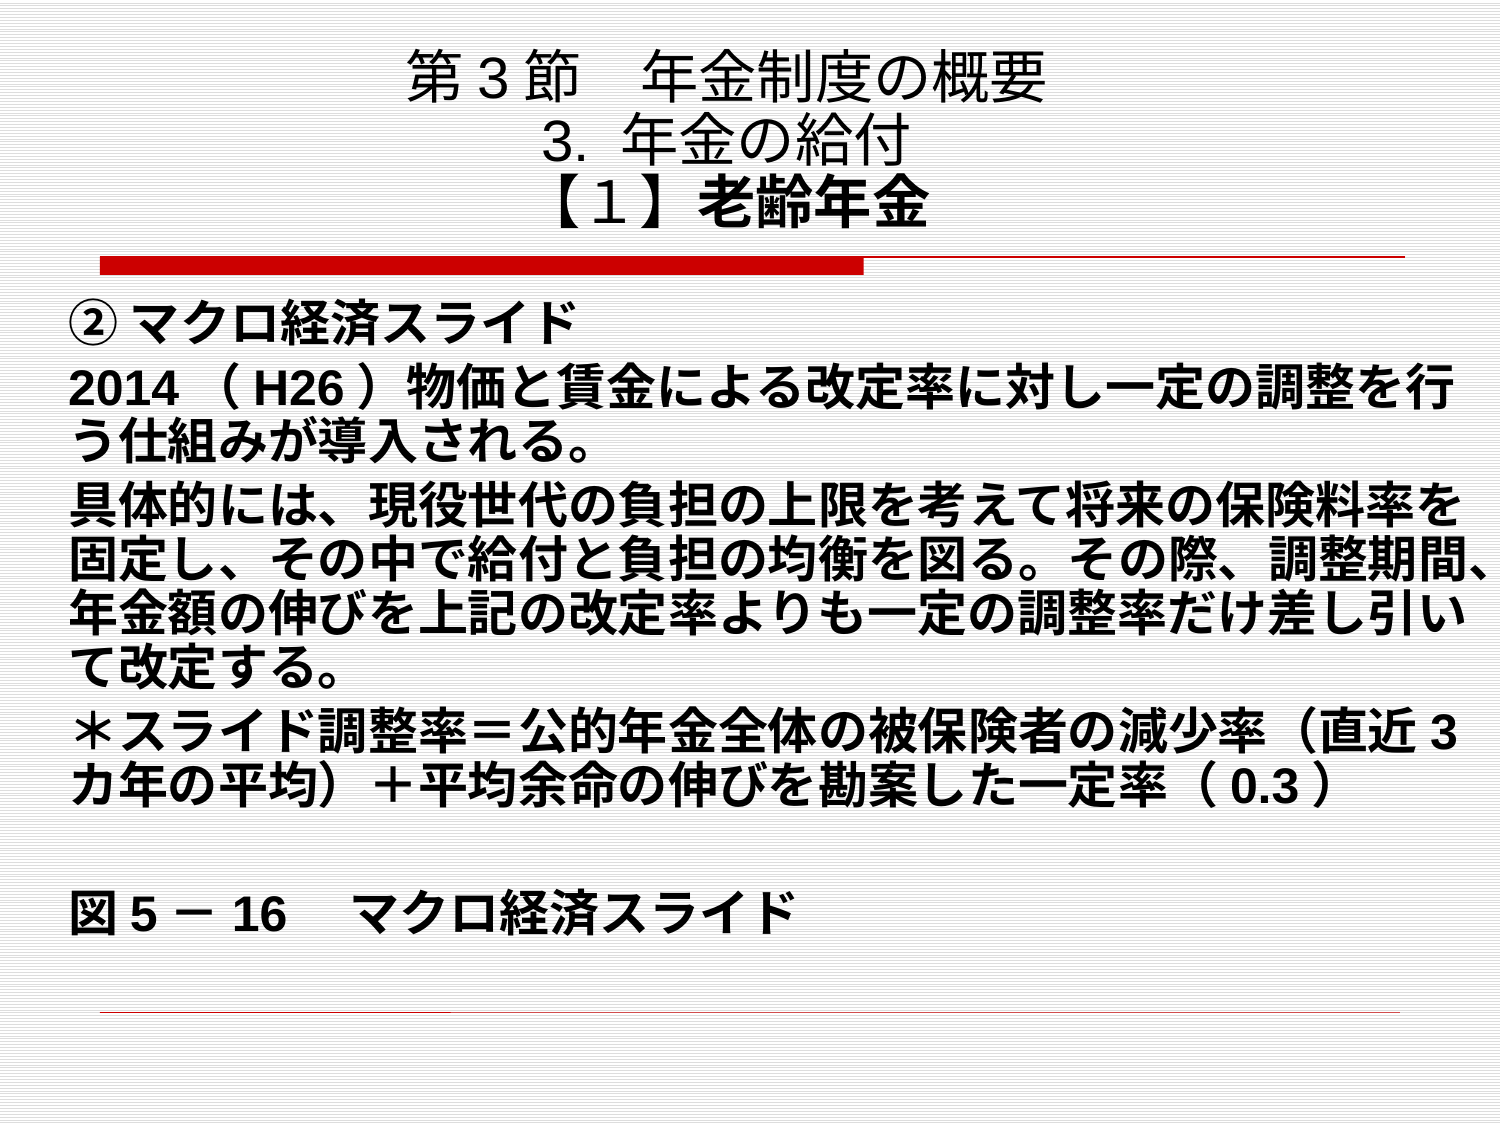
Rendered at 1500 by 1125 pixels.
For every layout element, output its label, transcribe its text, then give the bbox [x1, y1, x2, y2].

title 第3節 年金制度の概要 3. 年金の給付 【１】老齢年金 [94, 77, 1359, 269]
list ➁マクロ経済スライド 2014（H26）物価と賃金による改定率に対し一定の調整を行う仕組みが導入される。 具体的には、現役世代の負担の上限を考えて将来の保険料率を固定し、その中で給付と負担の均衡を図る。その際、調整期間、年金額の伸びを上記の改定率よりも一定の調整率だけ差し引いて改定する。 ＊スライド調整率＝公的年金全体の被保険者の減少率（直近3カ年の平均）＋平均余命の伸びを勘案した一定率（0.3） 図5－16 マクロ経済スライド [52, 290, 1492, 1030]
